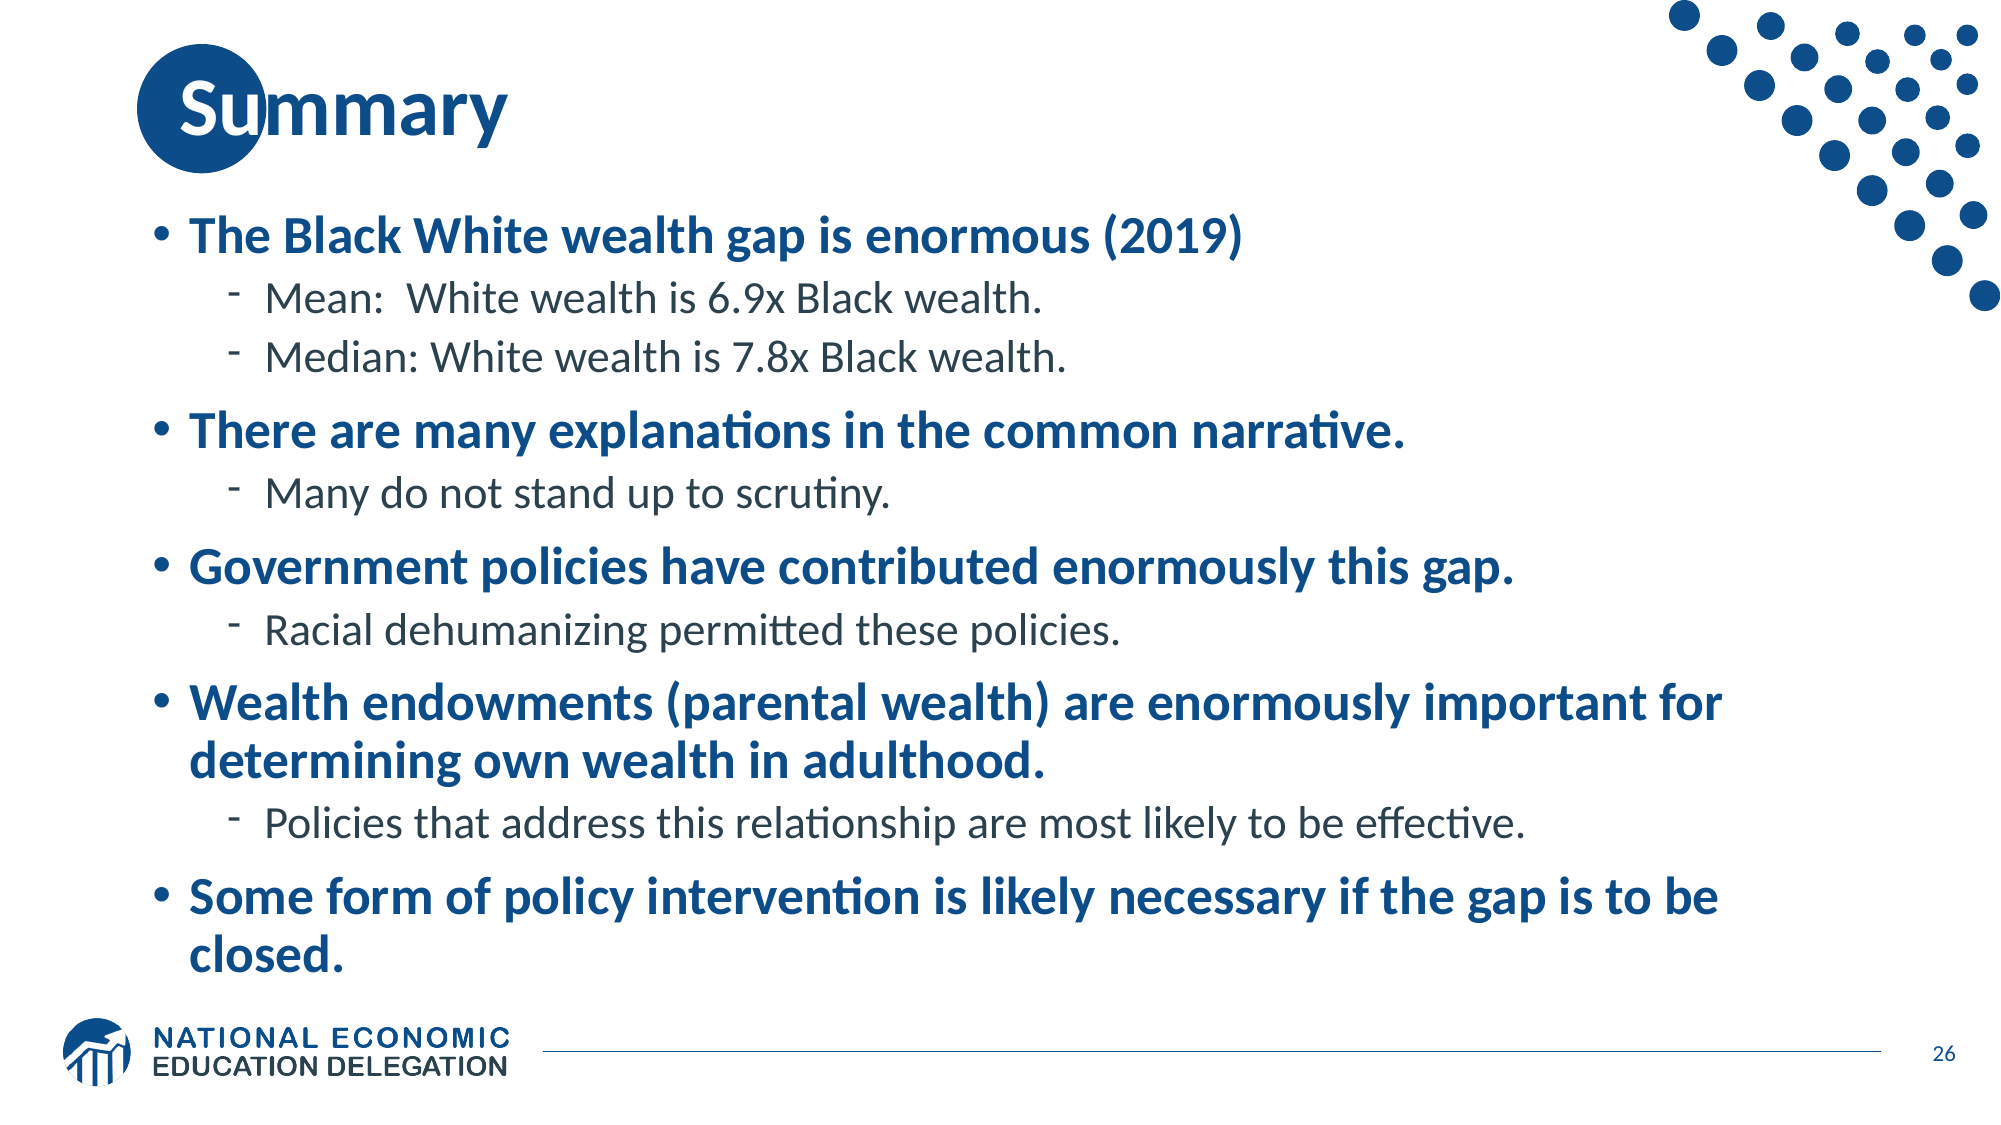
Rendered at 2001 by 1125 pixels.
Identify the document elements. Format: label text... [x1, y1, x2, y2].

slide_number 26 [1521, 1022, 1972, 1082]
title Summary [164, 0, 1890, 218]
picture [55, 1013, 520, 1091]
list The Black White wealth gap is enormous (2019) Mean: White wealth is 6.9x Black wealth. Median: White wealth is 7.8x Black wealth. There are many explanations in the common narrative. Many do not stand up to scrutiny. Government policies have contributed enormously this gap. Racial dehumanizing permitted these policies. Wealth endowments (parental wealth) are enormously important for determining own wealth in adulthood. Policies that address this relationship are most likely to be effective. Some form of policy intervention is likely necessary if the gap is to be closed. [137, 197, 1863, 993]
